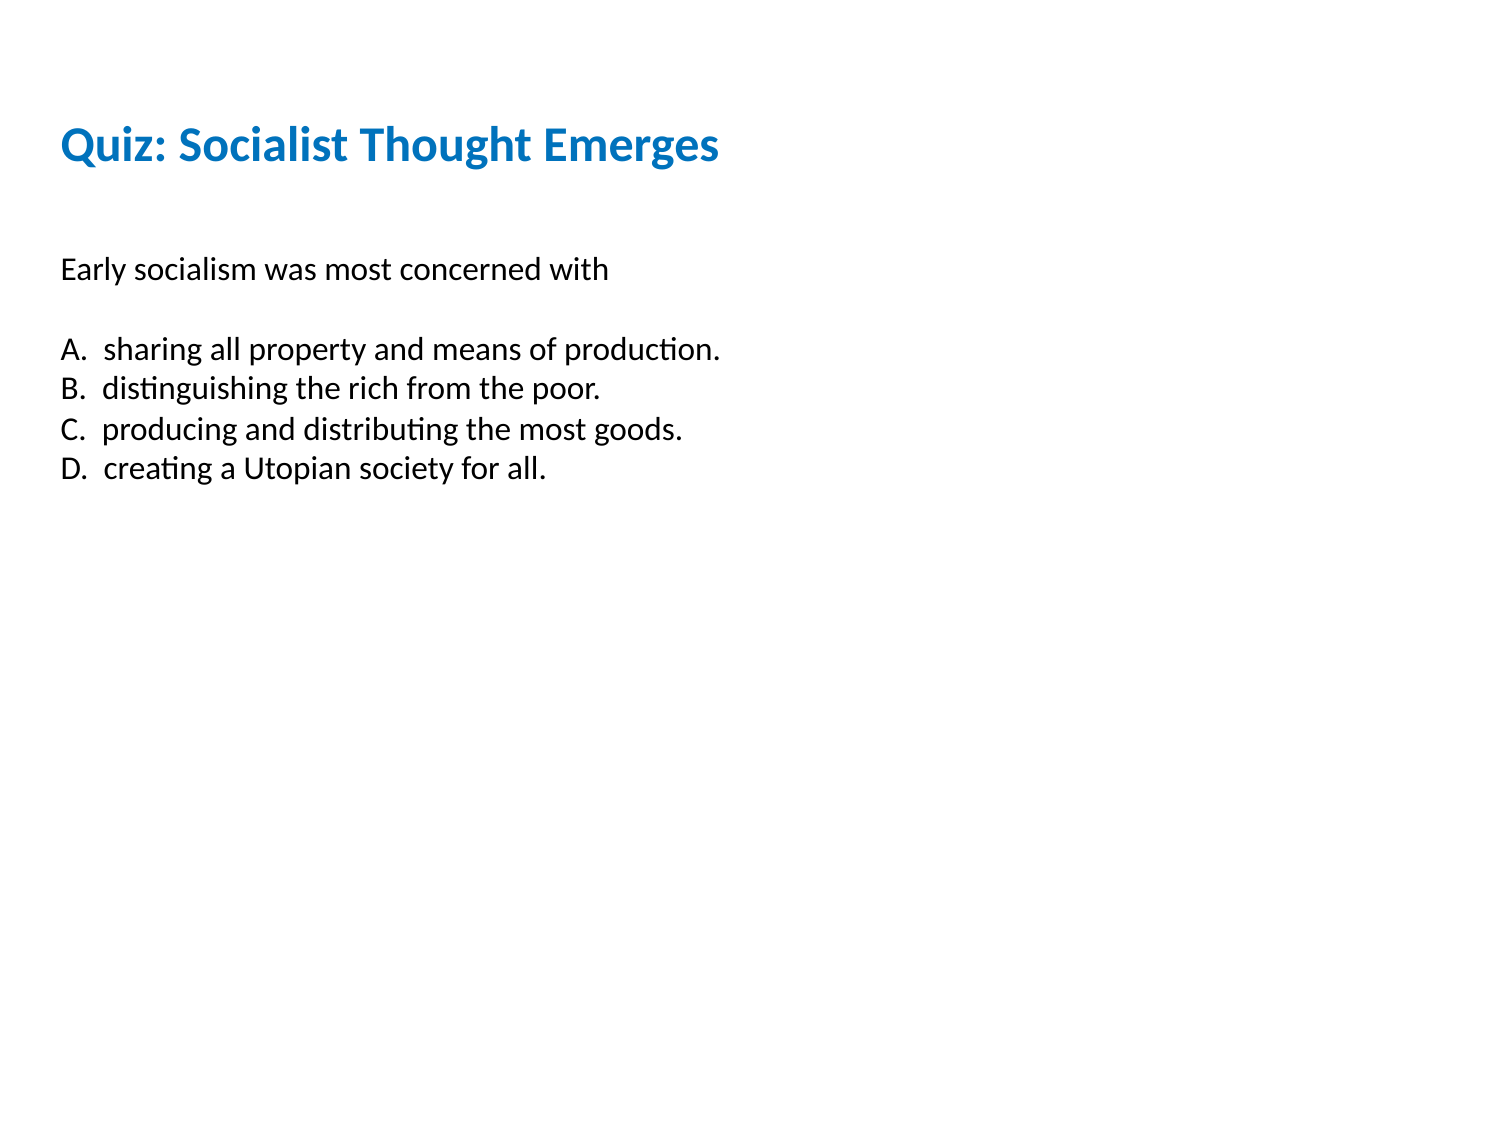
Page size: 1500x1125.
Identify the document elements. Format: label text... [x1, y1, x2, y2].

text_box Quiz: Socialist Thought Emerges [45, 104, 1296, 179]
text_box Early socialism was most concerned with A. sharing all property and means of production. B. distinguishing the rich from the poor. C. producing and distributing the most goods. D. creating a Utopian society for all. [45, 239, 1296, 494]
